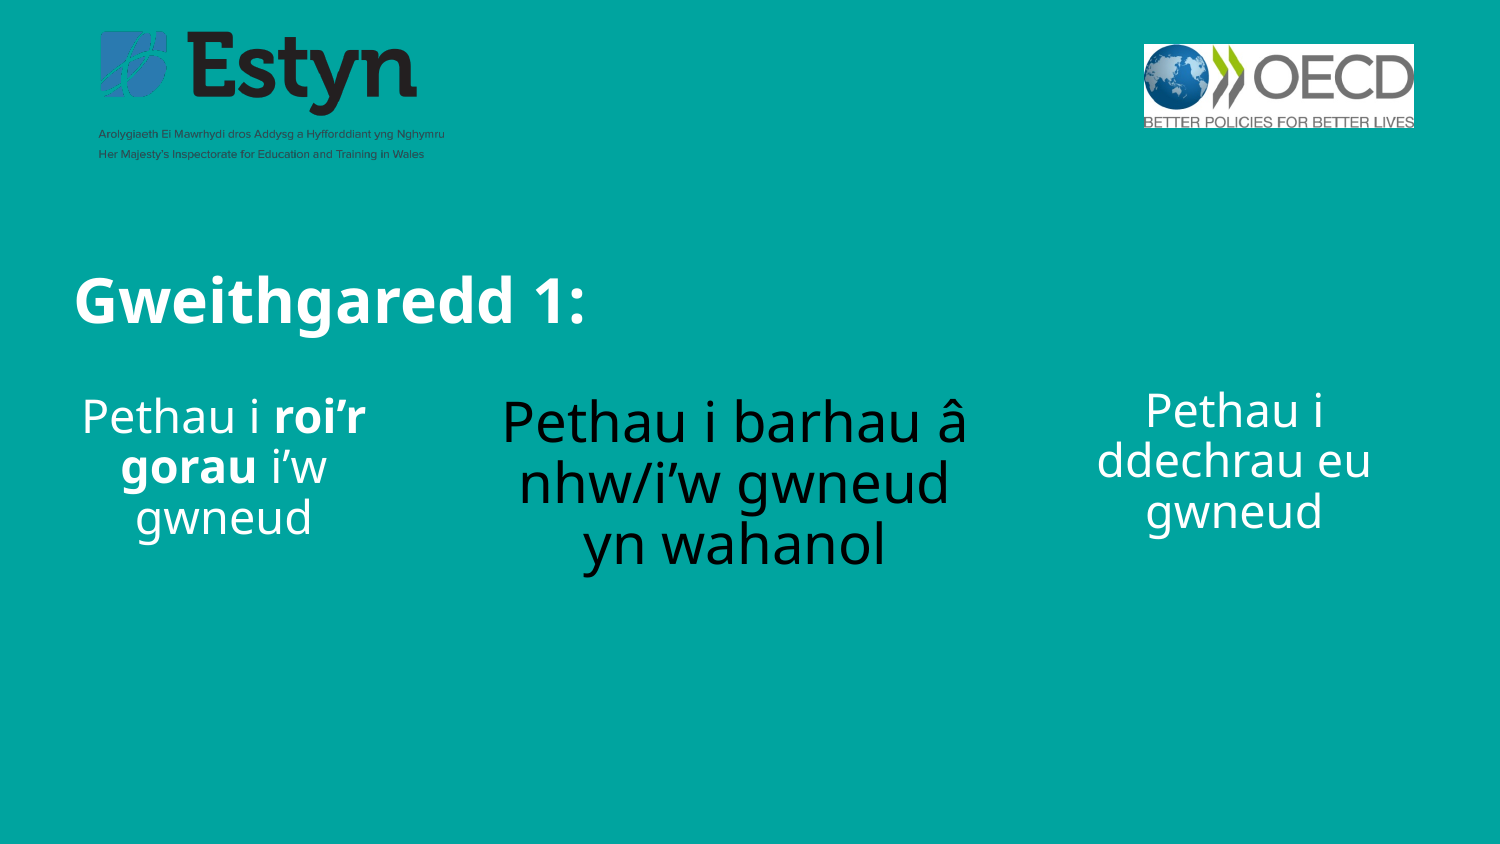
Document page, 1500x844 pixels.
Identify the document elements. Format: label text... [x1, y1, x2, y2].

title Pethau i roi’r gorau i’w gwneud [50, 387, 398, 551]
text_box Gweithgaredd 1: [61, 255, 598, 342]
picture [1143, 44, 1414, 128]
text_box Pethau i ddechrau eu gwneud [1025, 381, 1444, 545]
text_box Pethau i barhau â nhw/i’w gwneud yn wahanol [486, 403, 984, 567]
picture [88, 23, 454, 179]
